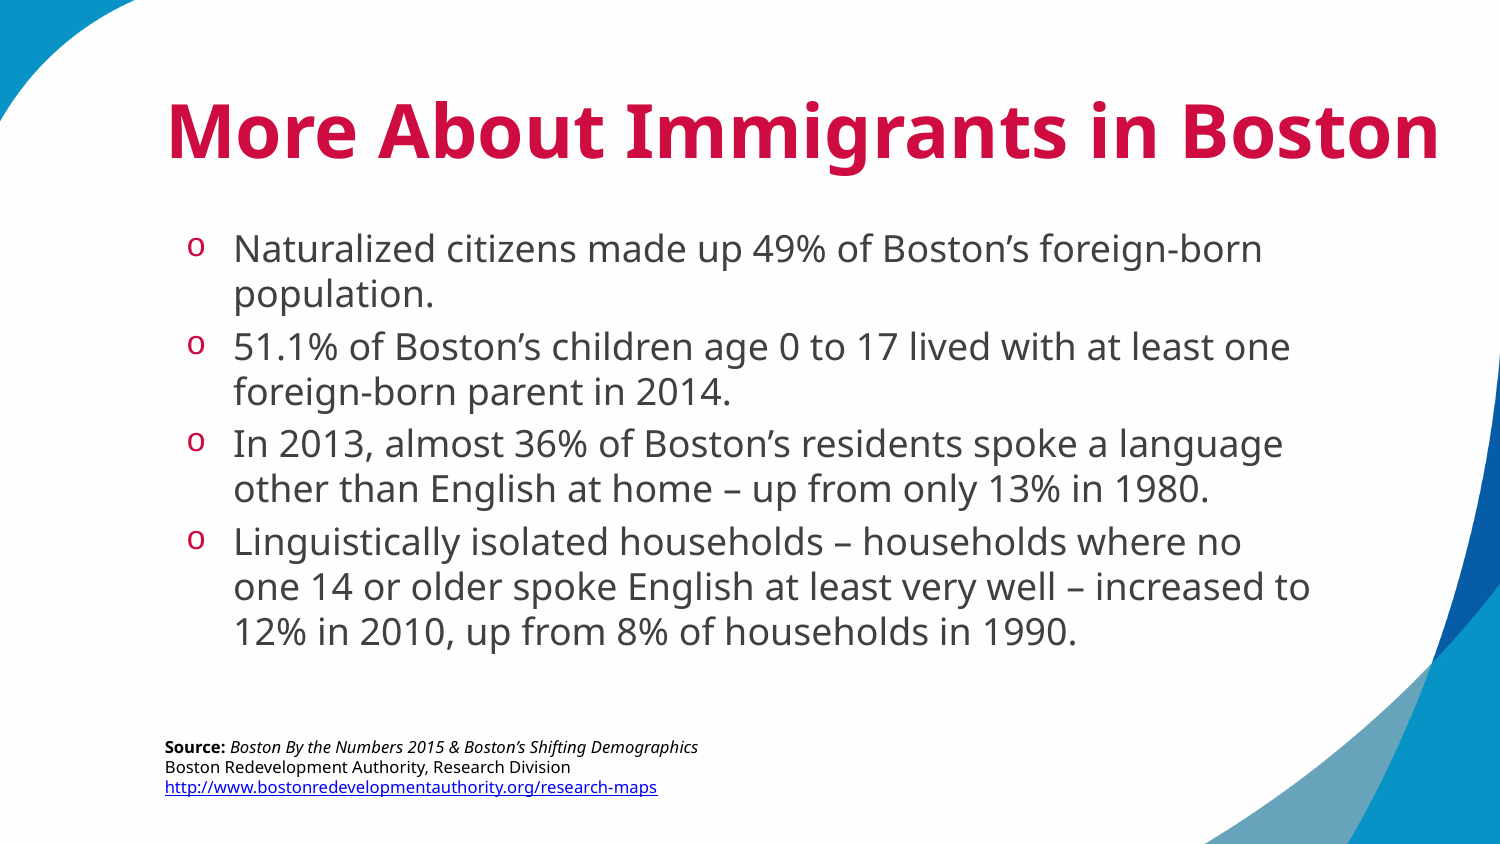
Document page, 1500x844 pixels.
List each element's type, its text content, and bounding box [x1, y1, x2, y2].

list Naturalized citizens made up 49% of Boston’s foreign-born population. 51.1% of Boston’s children age 0 to 17 lived with at least one foreign-born parent in 2014. In 2013, almost 36% of Boston’s residents spoke a language other than English at home – up from only 13% in 1980. Linguistically isolated households – households where no one 14 or older spoke English at least very well – increased to 12% in 2010, up from 8% of households in 1990. [171, 217, 1330, 764]
title More About Immigrants in Boston [150, 47, 1500, 189]
text_box Source: Boston By the Numbers 2015 & Boston’s Shifting Demographics Boston Redevelopment Authority, Research Division http://www.bostonredevelopmentauthority.org/research-maps [149, 729, 1193, 808]
picture [0, 0, 1500, 844]
